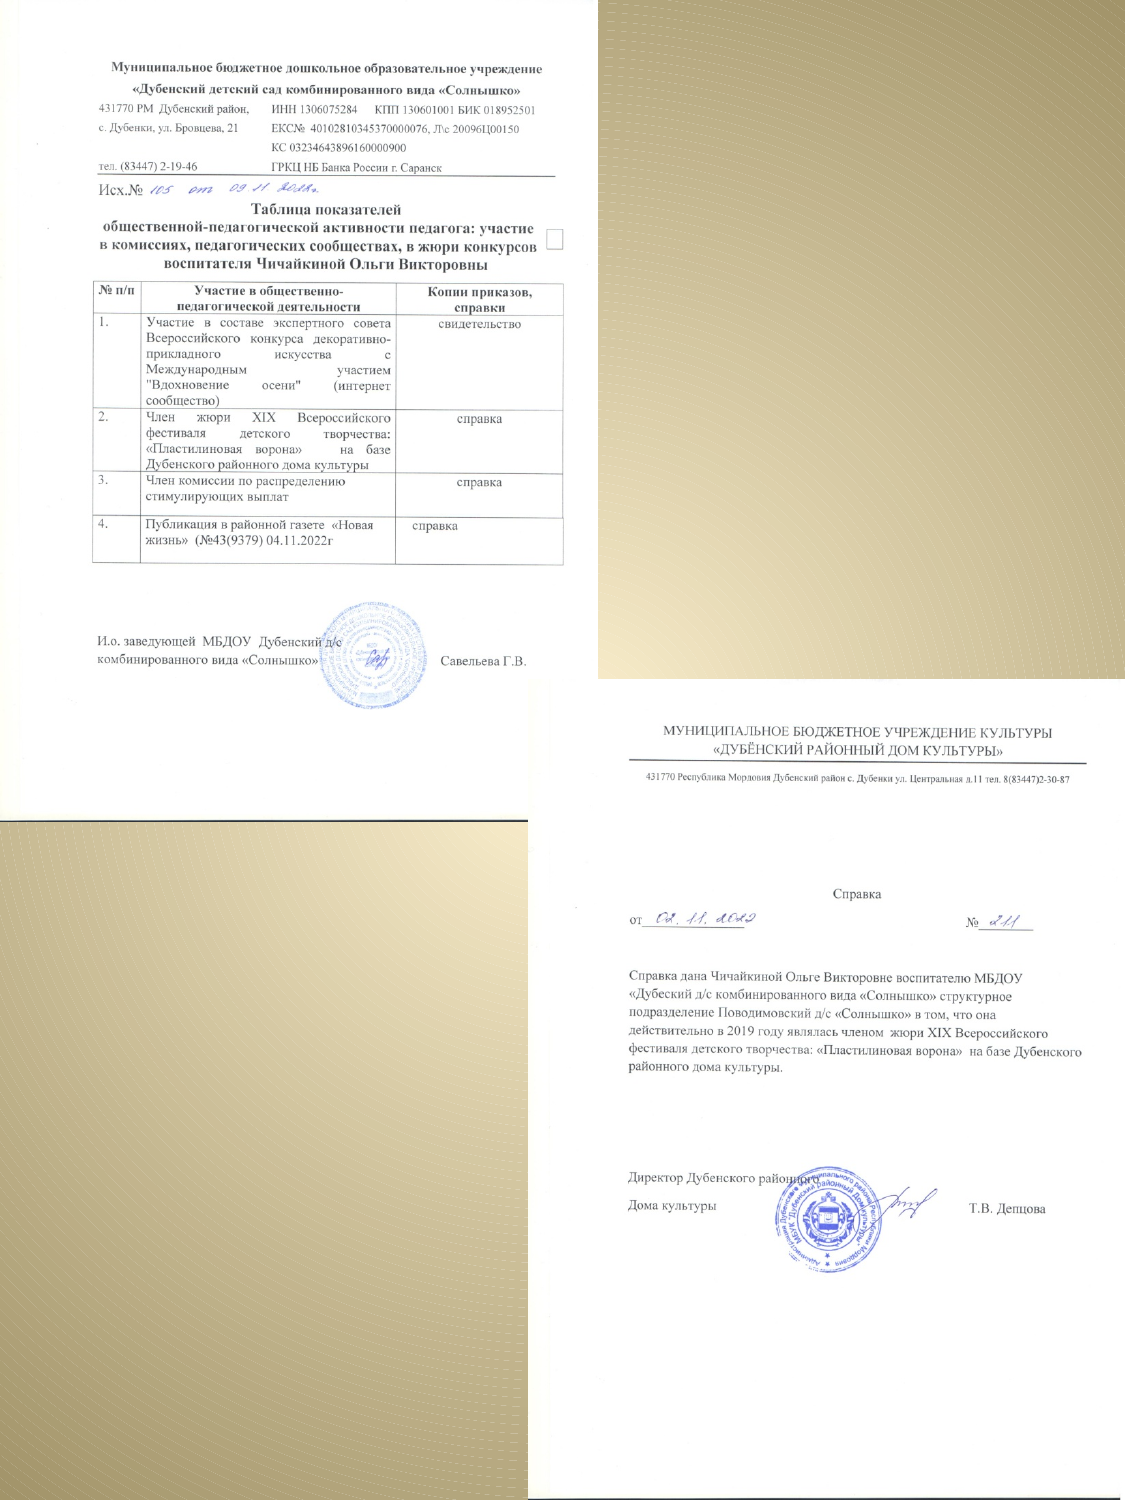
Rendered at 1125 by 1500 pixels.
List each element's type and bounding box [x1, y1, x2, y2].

picture [528, 679, 1125, 1500]
list [0, 0, 598, 822]
